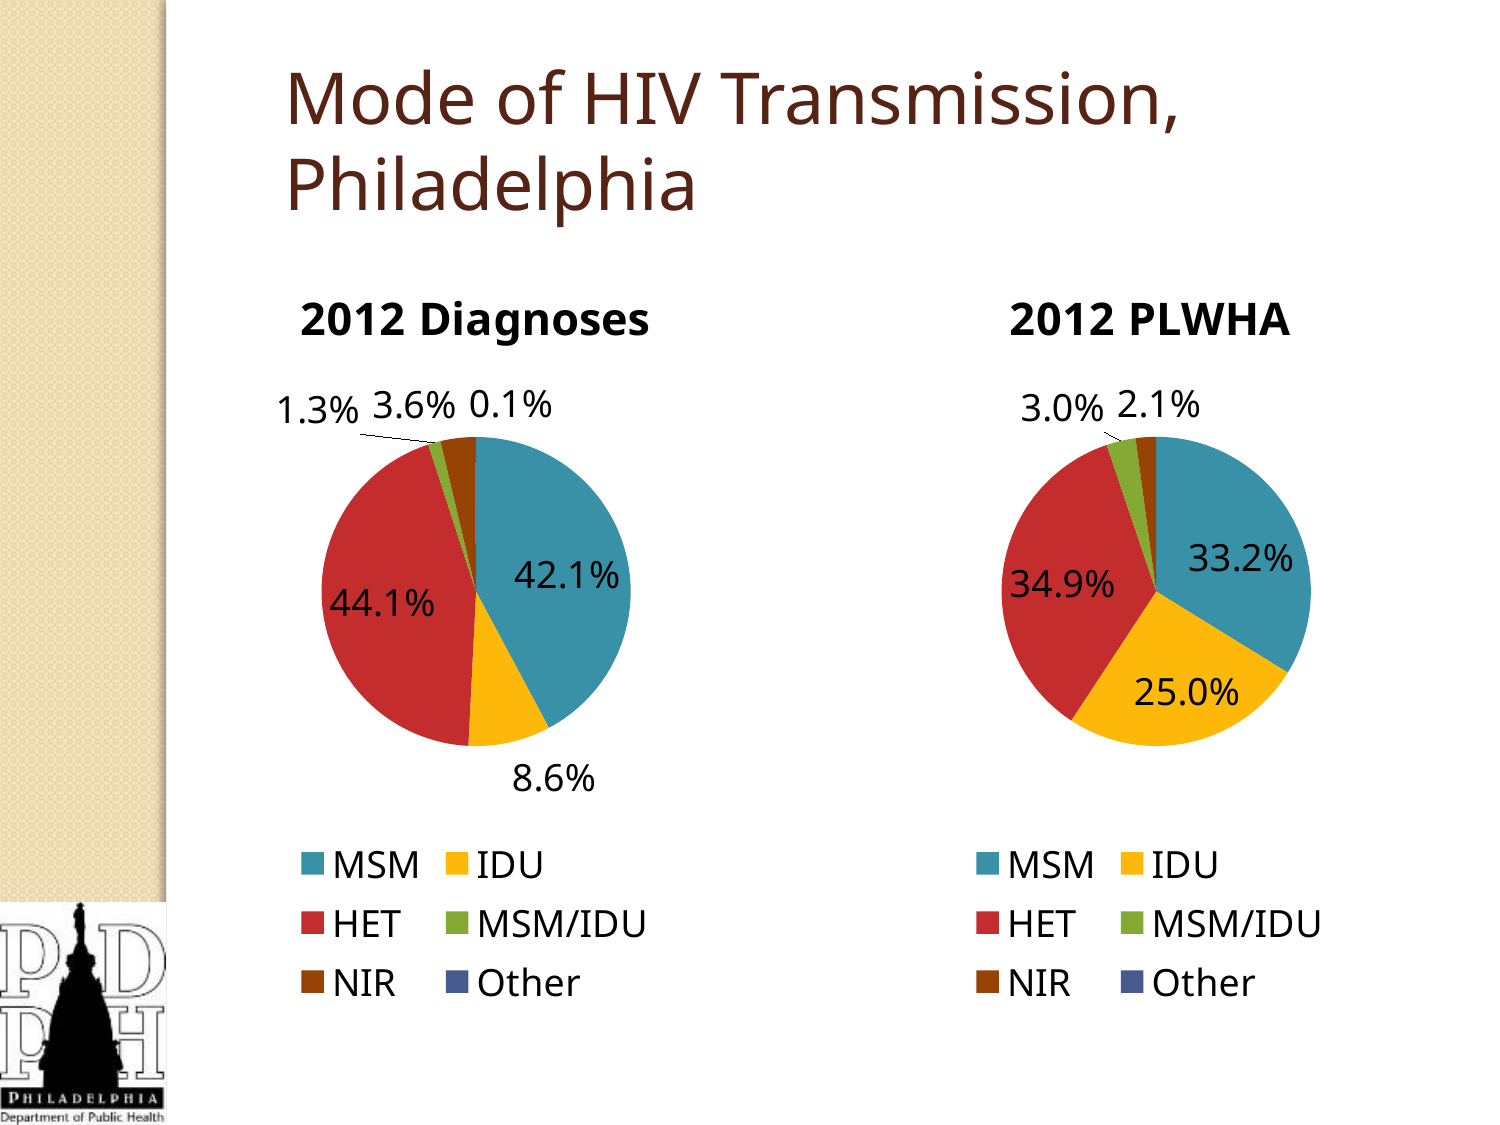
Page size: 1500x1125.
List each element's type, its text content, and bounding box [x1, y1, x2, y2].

chart [849, 249, 1451, 1016]
picture [0, 901, 166, 1125]
title Mode of HIV Transmission, Philadelphia [269, 45, 1500, 233]
chart [174, 249, 776, 1016]
